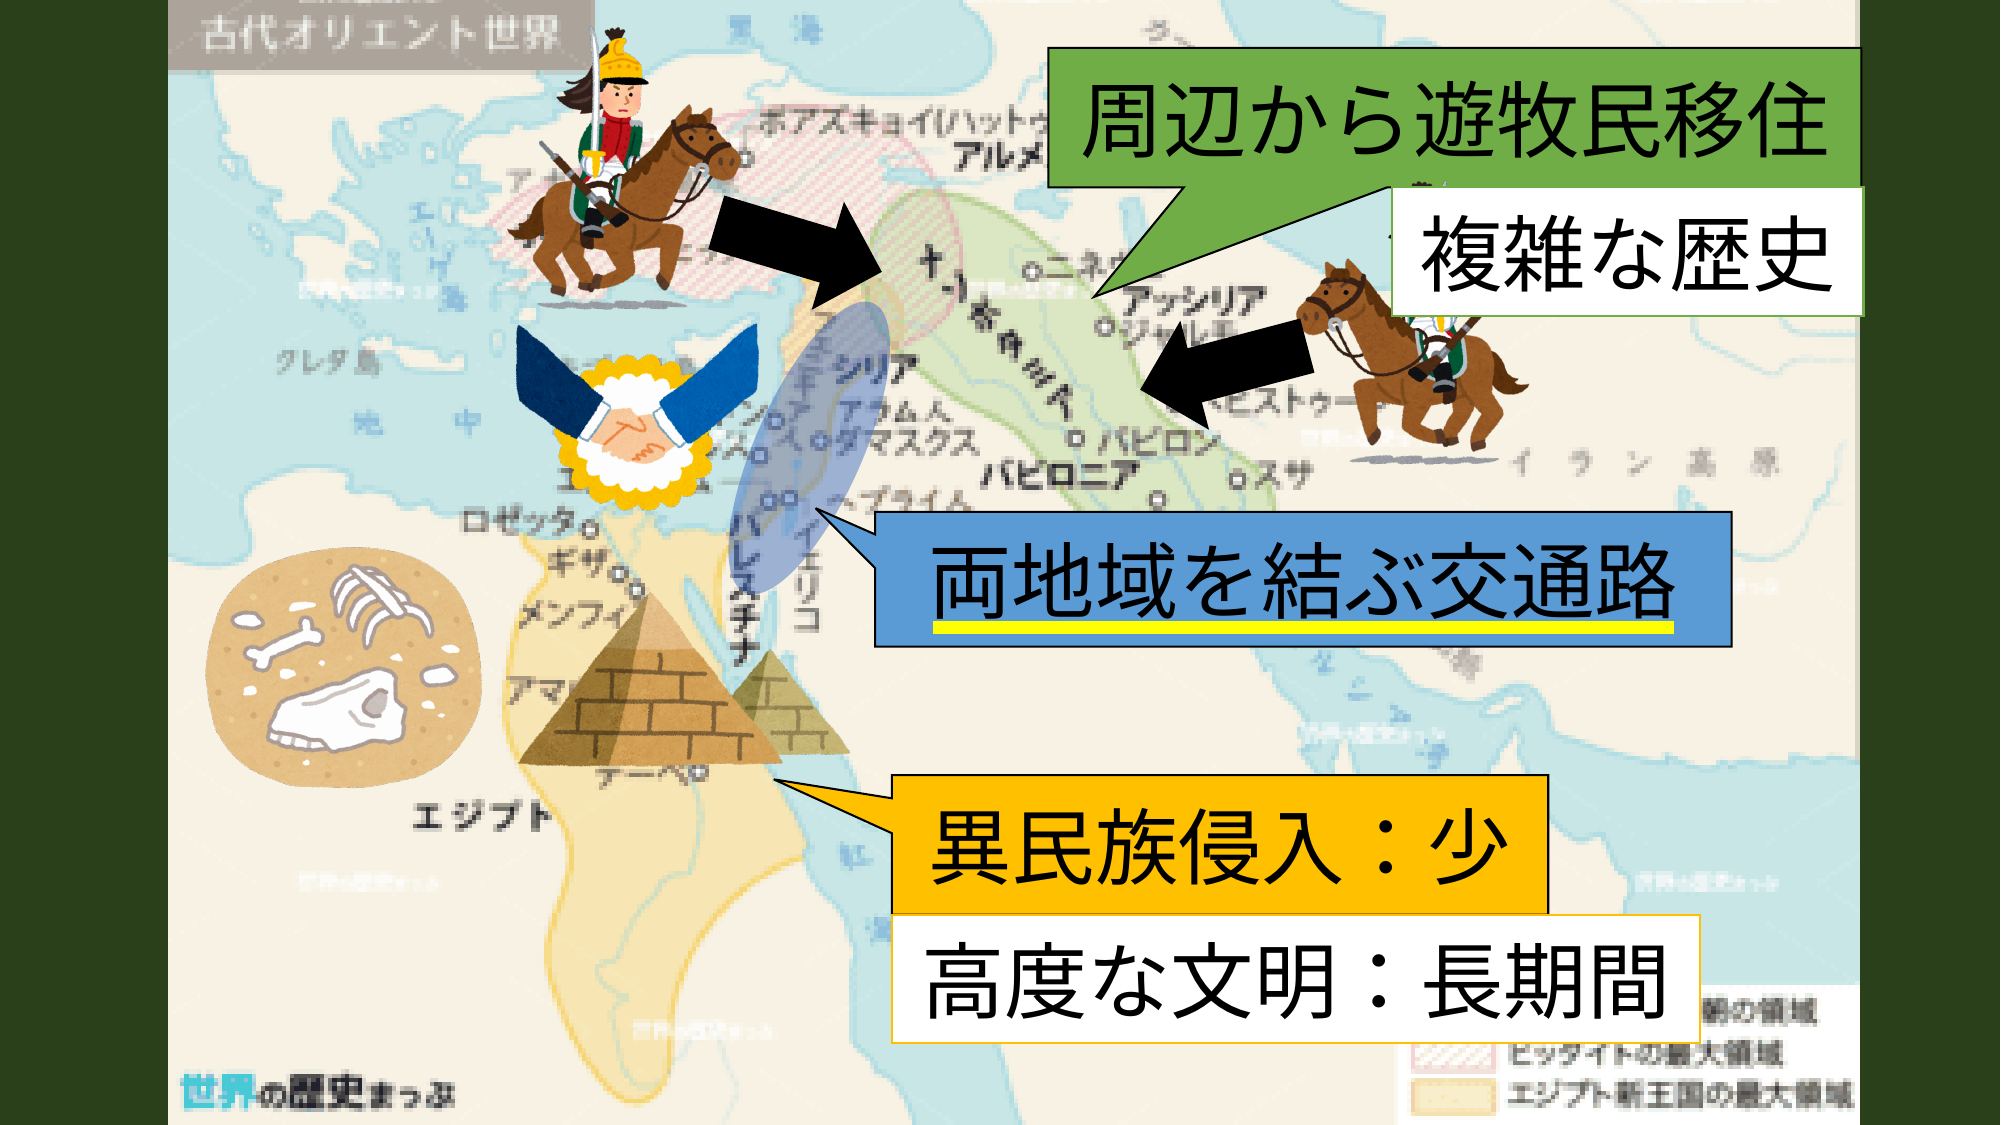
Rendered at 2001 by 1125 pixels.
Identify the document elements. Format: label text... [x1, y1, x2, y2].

picture [168, 0, 1860, 1125]
text_box 複雑な歴史 [1860, 186, 1865, 317]
